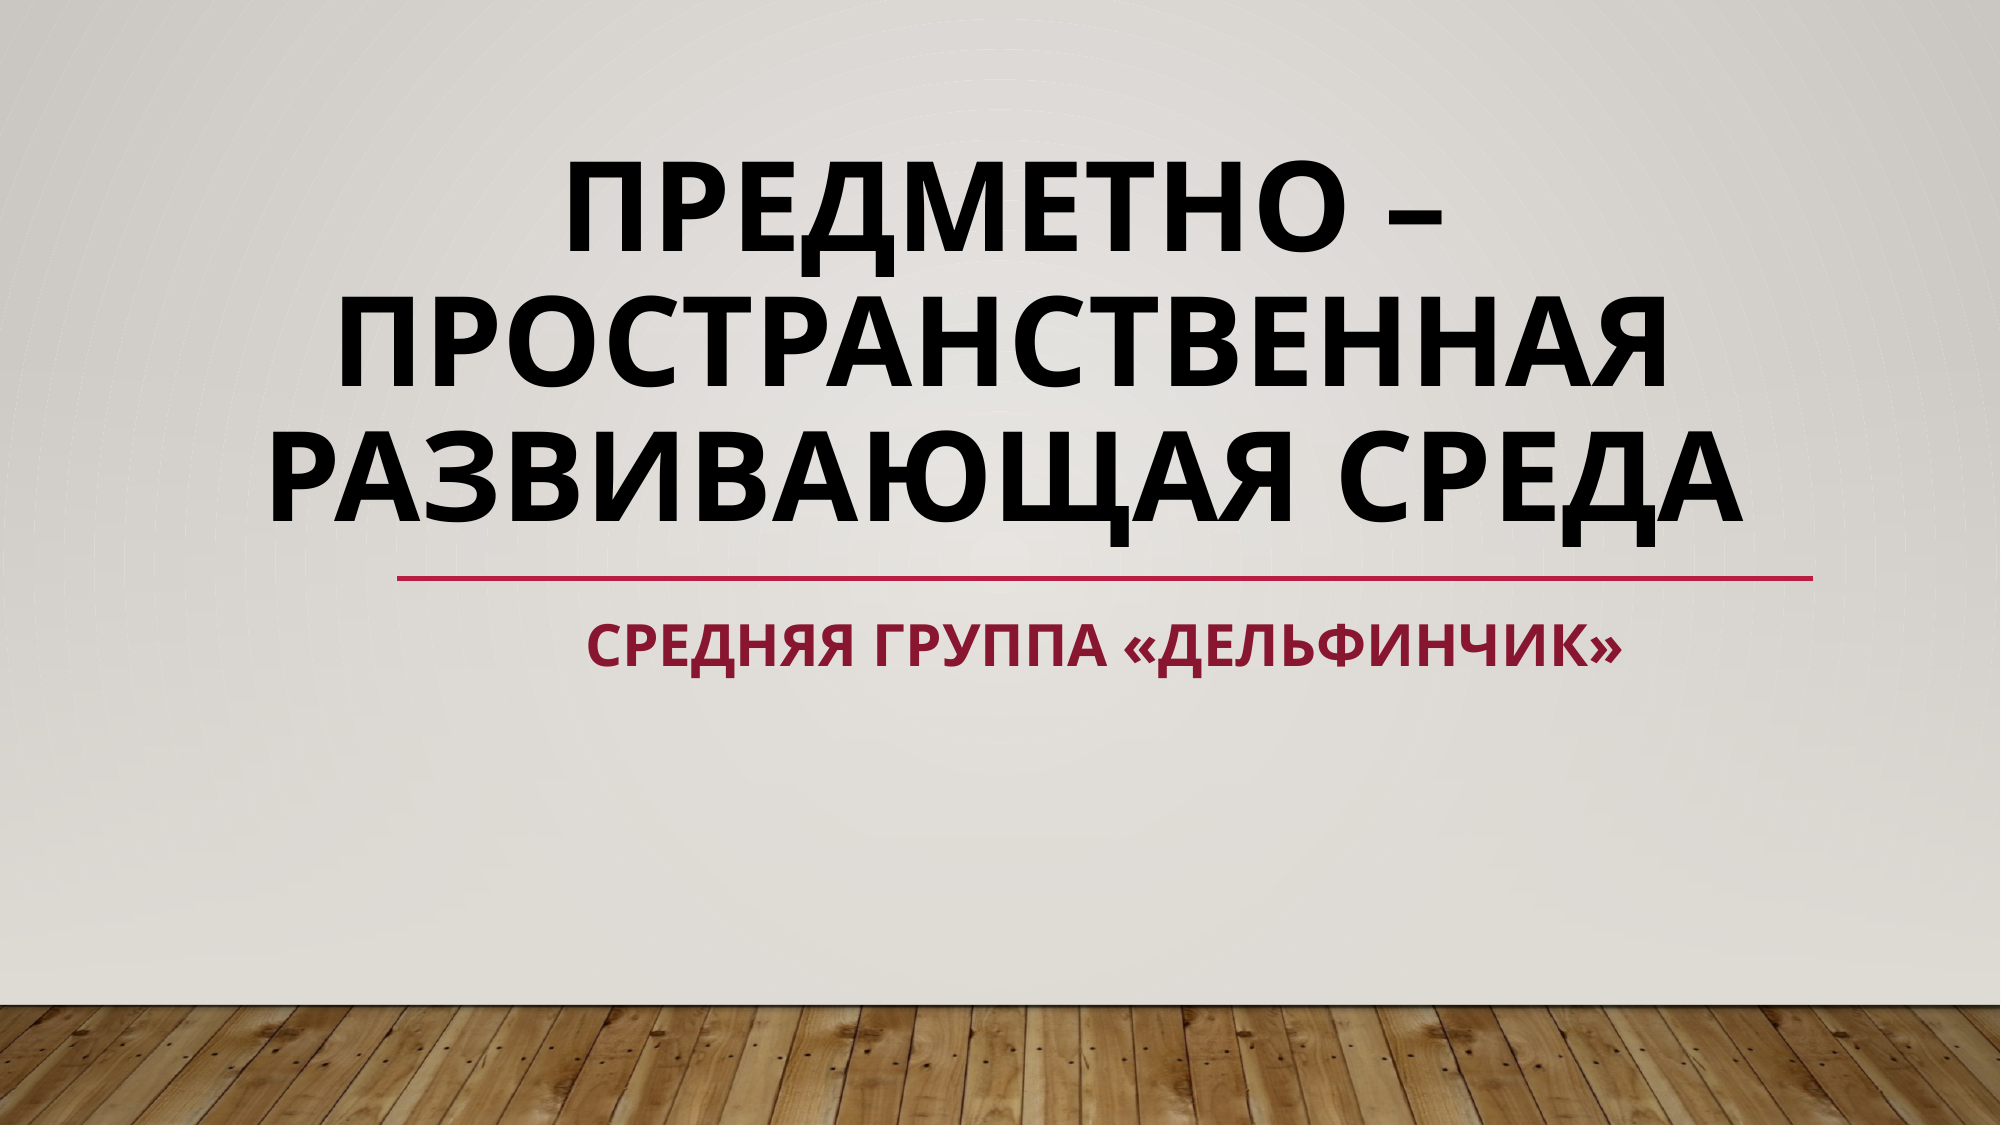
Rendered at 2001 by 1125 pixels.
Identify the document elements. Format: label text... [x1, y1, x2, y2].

subtitle Средняя группа «Дельфинчик» [396, 579, 1814, 740]
picture [0, 1005, 2000, 1125]
title Предметно – пространственная развивающая среда [24, 131, 1983, 549]
